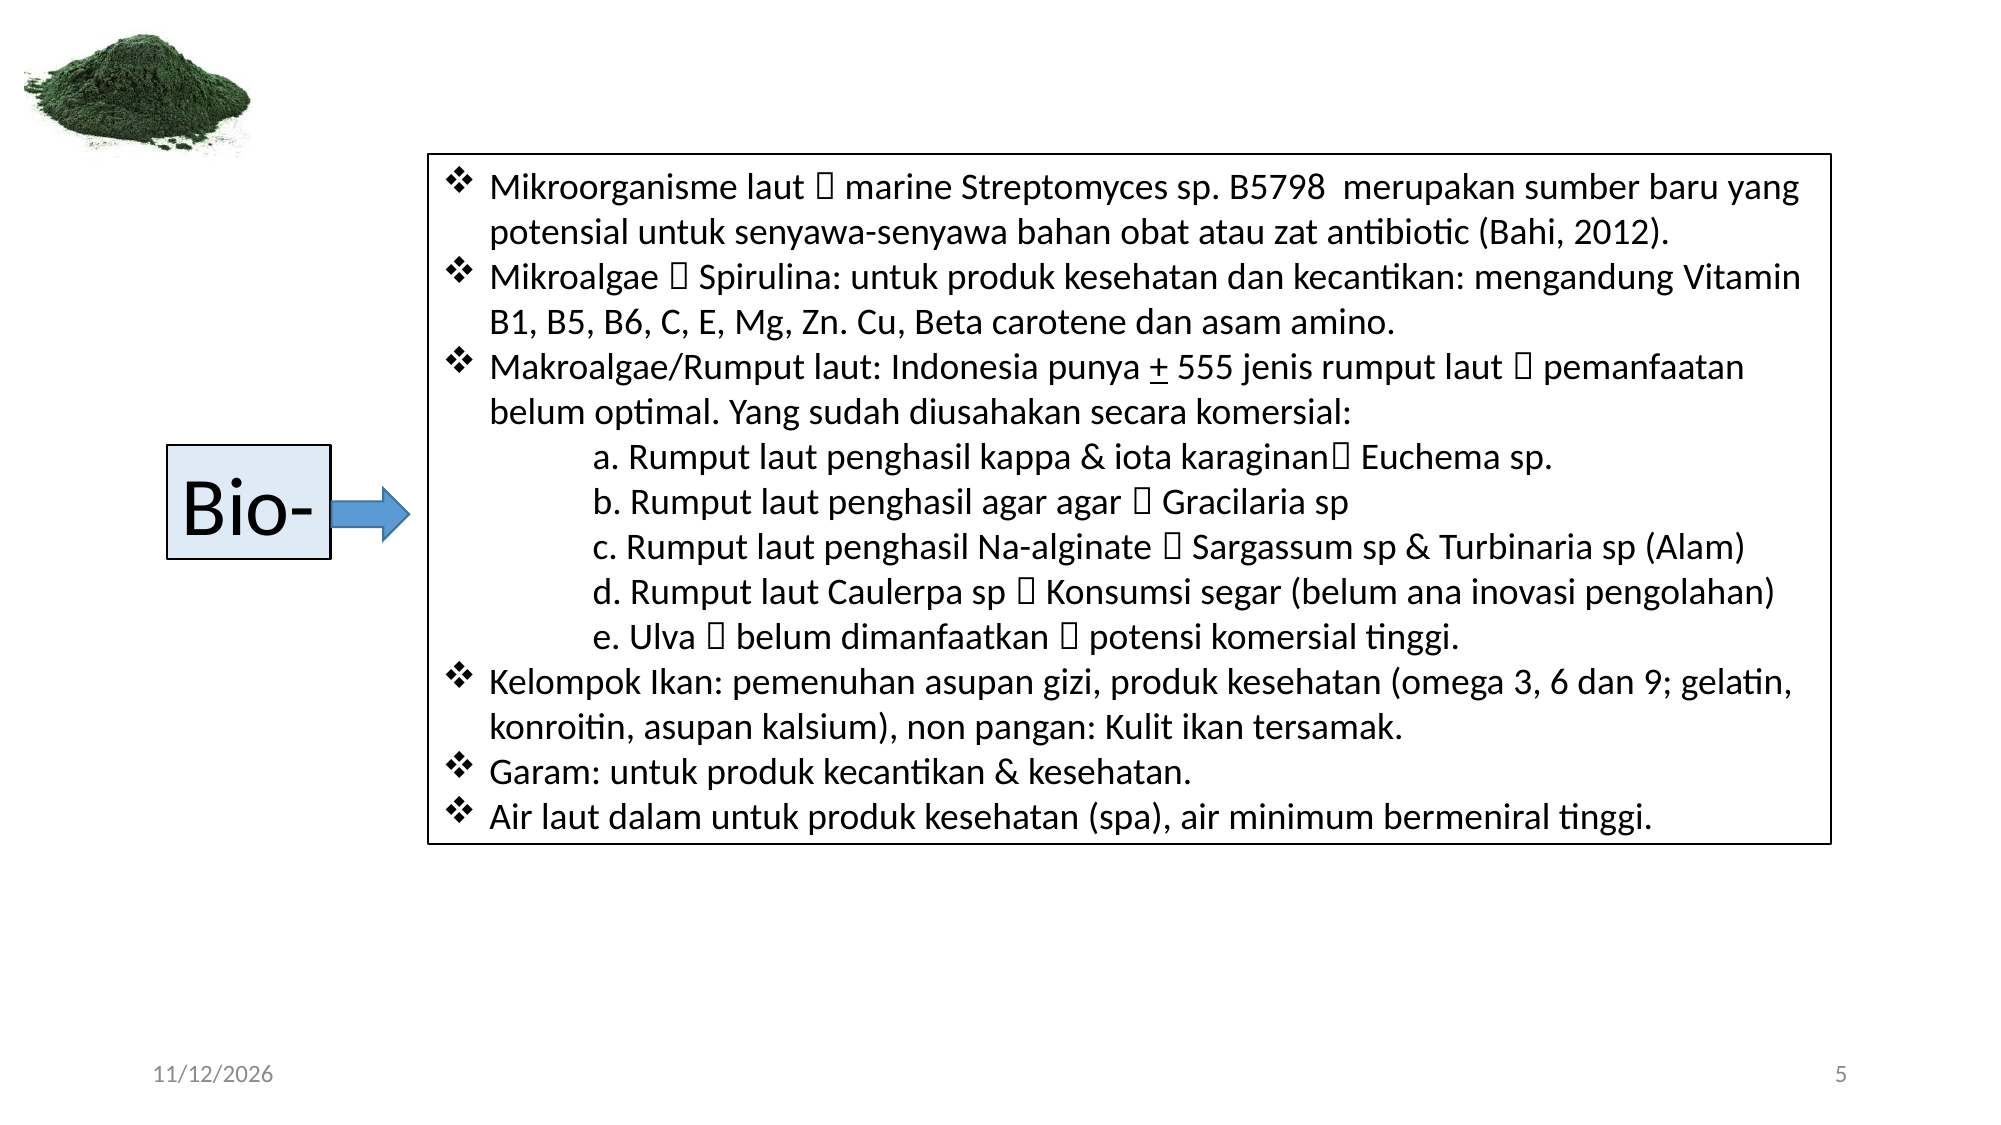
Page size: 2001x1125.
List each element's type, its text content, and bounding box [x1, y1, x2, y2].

text_box Bio- [167, 444, 331, 560]
picture [24, 24, 251, 165]
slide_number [137, 1042, 588, 1103]
text_box Mikroorganisme laut  marine Streptomyces sp. B5798 merupakan sumber baru yang potensial untuk senyawa-senyawa bahan obat atau zat antibiotic (Bahi, 2012). Mikroalgae  Spirulina: untuk produk kesehatan dan kecantikan: mengandung Vitamin B1, B5, B6, C, E, Mg, Zn. Cu, Beta carotene dan asam amino. Makroalgae/Rumput laut: Indonesia punya + 555 jenis rumput laut  pemanfaatan belum optimal. Yang sudah diusahakan secara komersial: a. Rumput laut penghasil kappa & iota karaginan Euchema sp. b. Rumput laut penghasil agar agar  Gracilaria sp c. Rumput laut penghasil Na-alginate  Sargassum sp & Turbinaria sp (Alam) d. Rumput laut Caulerpa sp  Konsumsi segar (belum ana inovasi pengolahan) e. Ulva  belum dimanfaatkan  potensi komersial tinggi. Kelompok Ikan: pemenuhan asupan gizi, produk kesehatan (omega 3, 6 dan 9; gelatin, konroitin, asupan kalsium), non pangan: Kulit ikan tersamak. Garam: untuk produk kecantikan & kesehatan. Air laut dalam untuk produk kesehatan (spa), air minimum bermeniral tinggi. [427, 154, 1832, 845]
slide_number 5 [1412, 1042, 1863, 1103]
text_box [330, 485, 411, 543]
